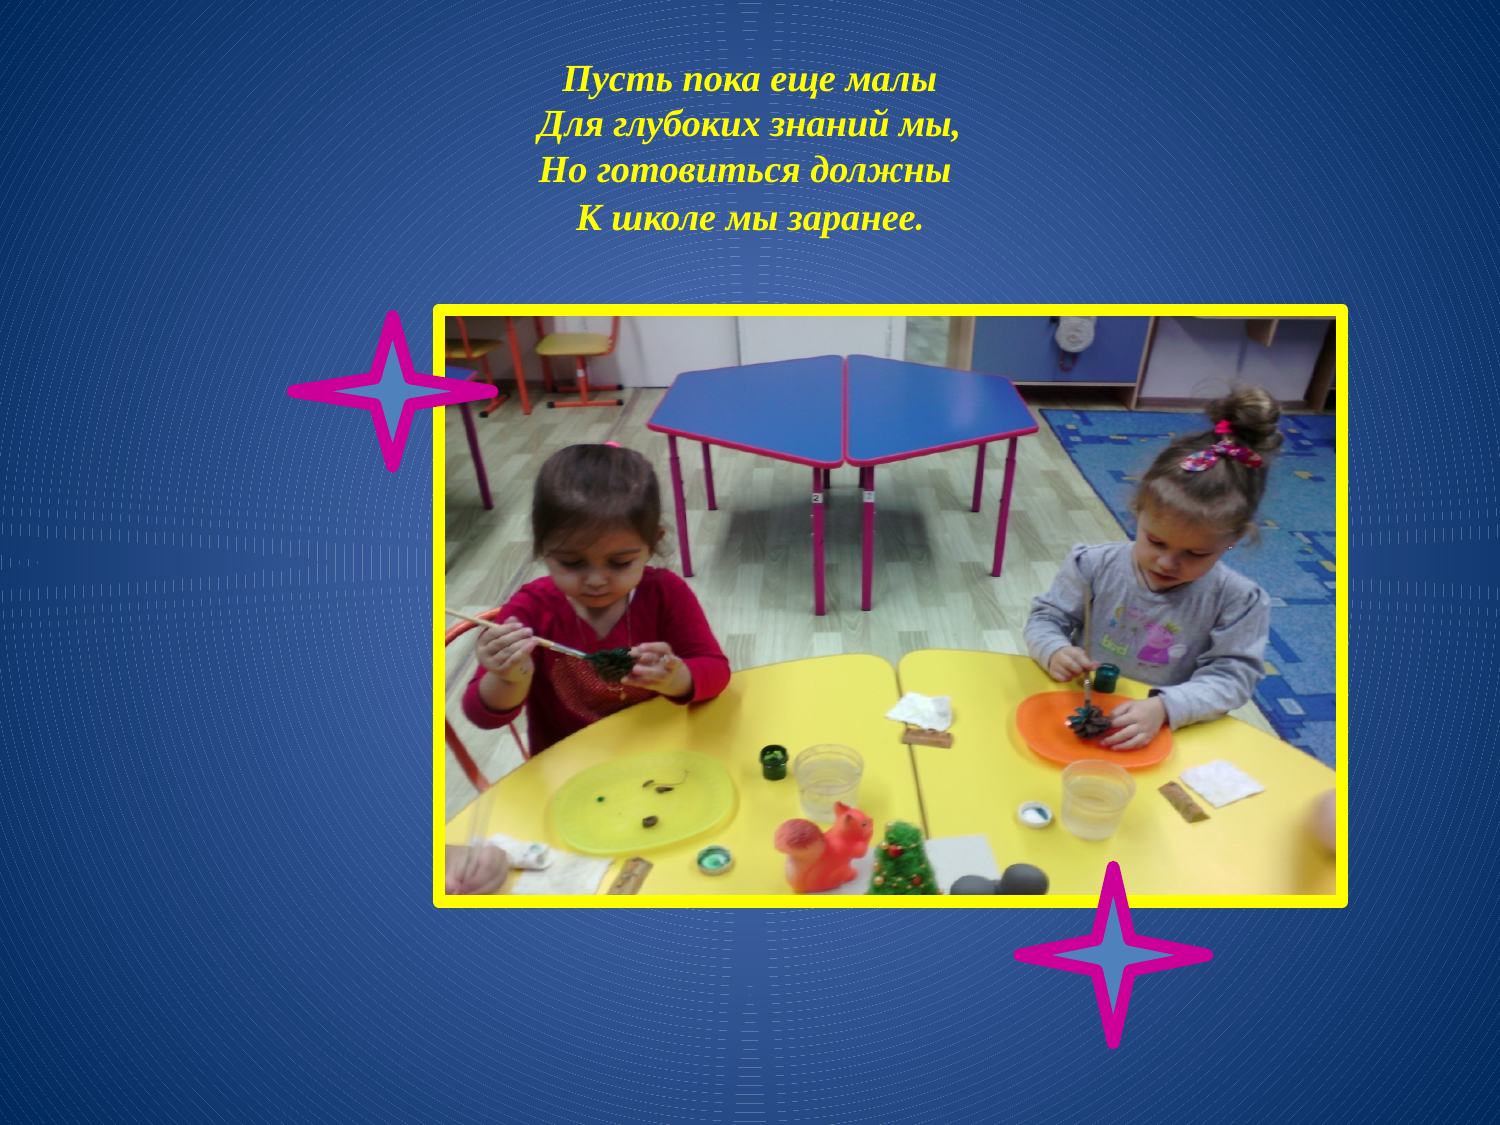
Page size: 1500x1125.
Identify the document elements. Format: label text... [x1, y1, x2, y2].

text_box [290, 314, 440, 469]
text_box [1017, 904, 1210, 1046]
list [445, 316, 1337, 896]
title Пусть пока еще малы Для глубоких знаний мы, Но готовиться должны К школе мы заранее. [75, 45, 1425, 293]
